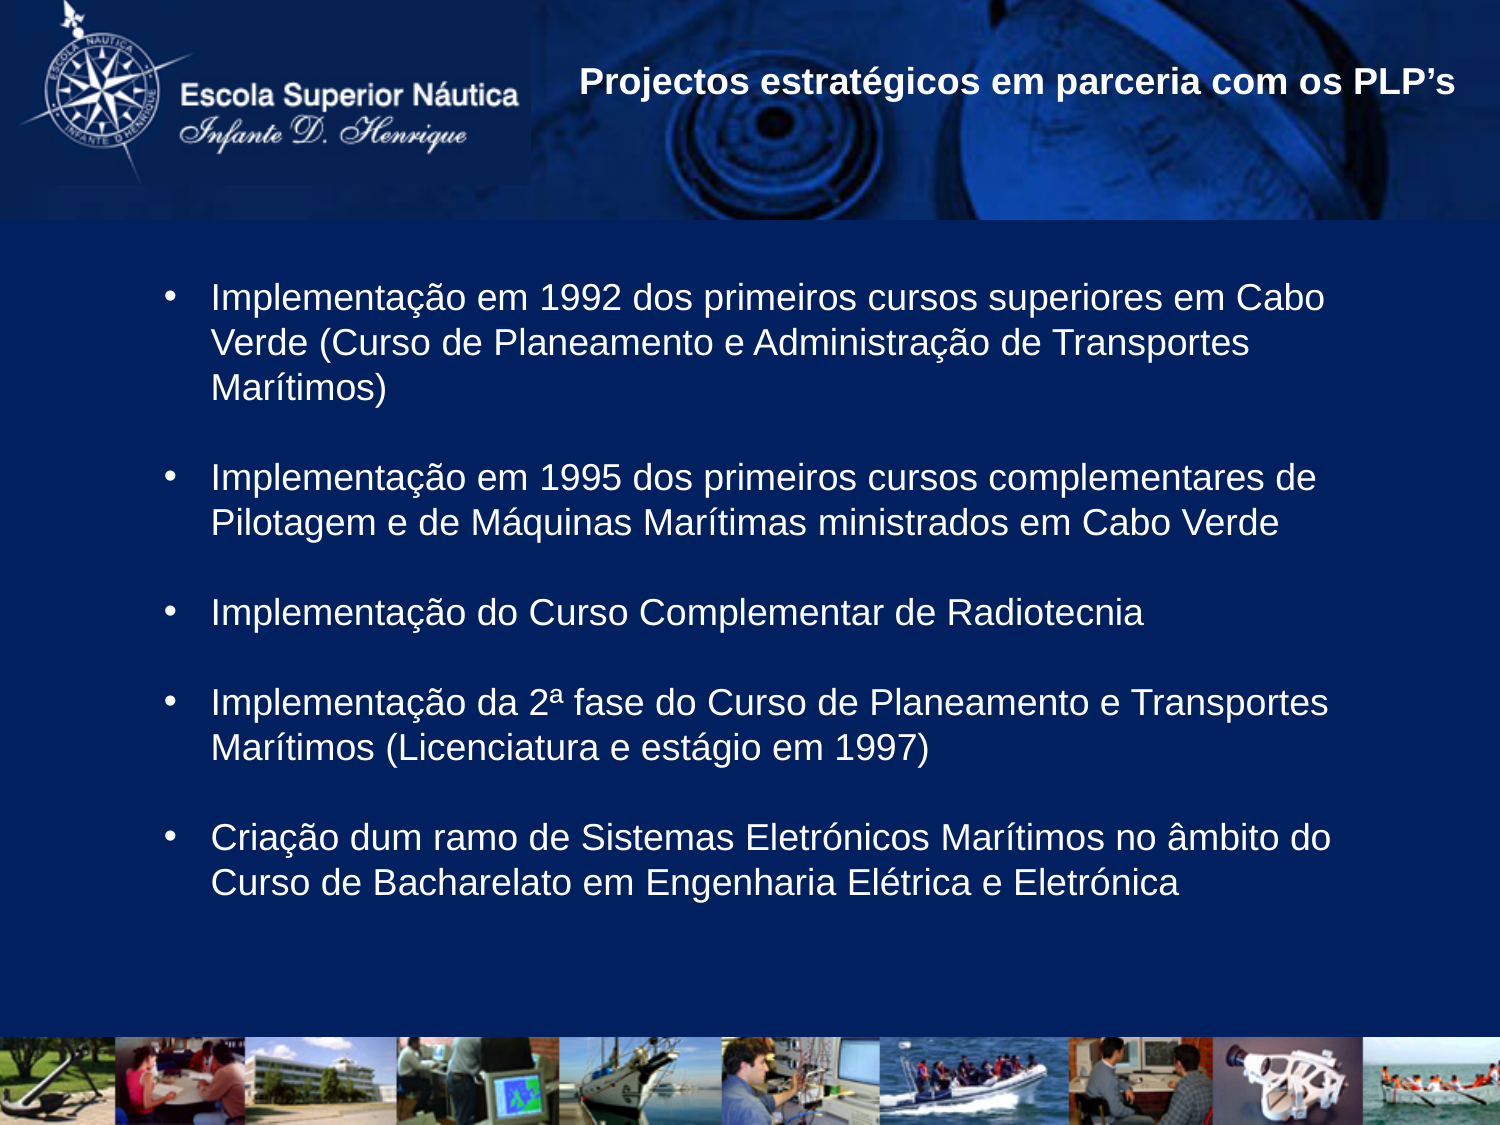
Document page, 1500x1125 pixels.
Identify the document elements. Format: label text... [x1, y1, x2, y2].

text_box Projectos estratégicos em parceria com os PLP’s [535, 49, 1500, 110]
text_box Implementação em 1992 dos primeiros cursos superiores em Cabo Verde (Curso de Planeamento e Administração de Transportes Marítimos) Implementação em 1995 dos primeiros cursos complementares de Pilotagem e de Máquinas Marítimas ministrados em Cabo Verde Implementação do Curso Complementar de Radiotecnia Implementação da 2ª fase do Curso de Planeamento e Transportes Marítimos (Licenciatura e estágio em 1997) Criação dum ramo de Sistemas Eletrónicos Marítimos no âmbito do Curso de Bacharelato em Engenharia Elétrica e Eletrónica [74, 265, 1415, 911]
picture [0, 1037, 1500, 1125]
picture [0, 0, 1500, 220]
